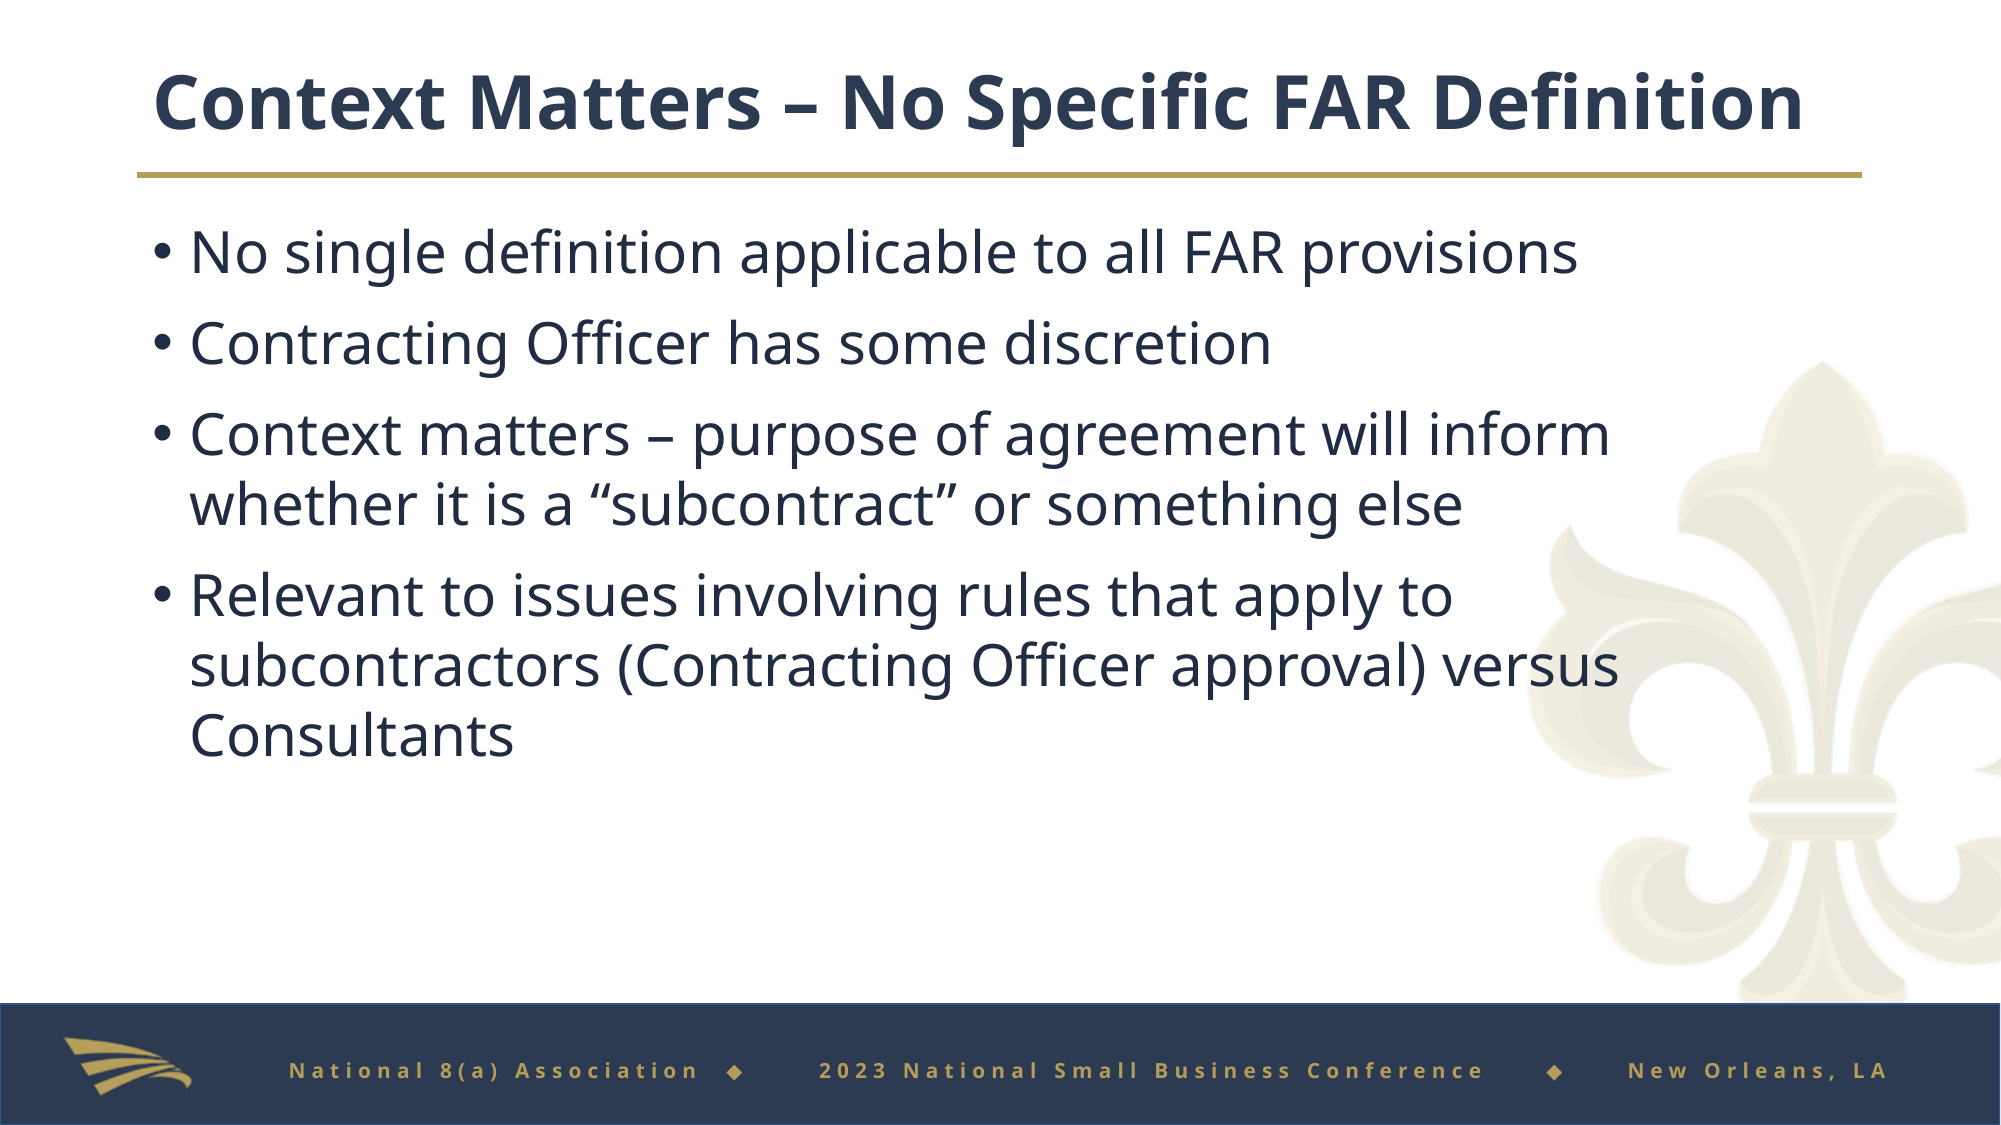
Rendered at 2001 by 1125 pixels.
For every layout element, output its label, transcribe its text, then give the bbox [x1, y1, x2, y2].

picture [60, 1037, 194, 1098]
title Context Matters – No Specific FAR Definition [137, 59, 1863, 150]
list No single definition applicable to all FAR provisions Contracting Officer has some discretion Context matters – purpose of agreement will inform whether it is a “subcontract” or something else Relevant to issues involving rules that apply to subcontractors (Contracting Officer approval) versus Consultants [137, 208, 1863, 922]
